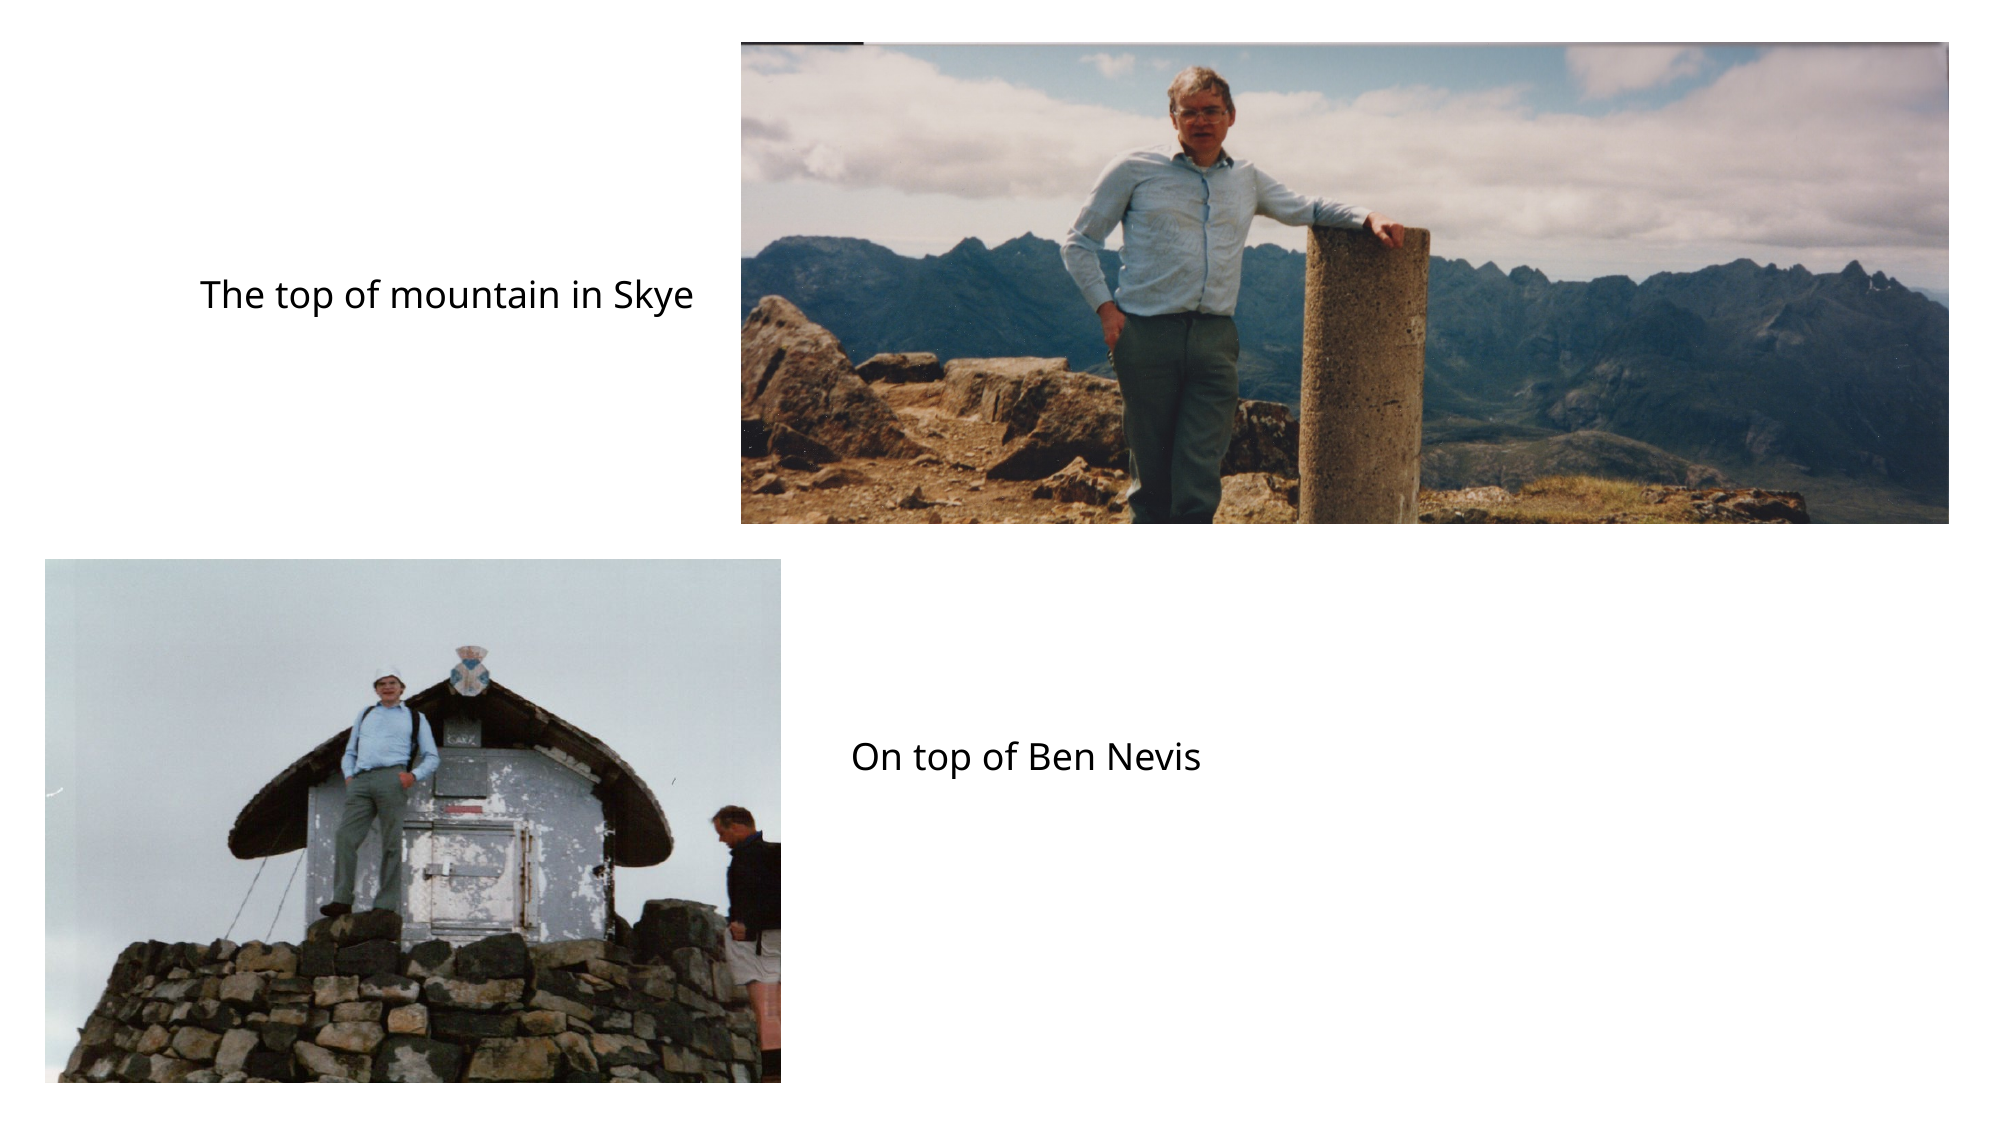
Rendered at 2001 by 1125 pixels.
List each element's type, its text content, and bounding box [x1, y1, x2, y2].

picture [45, 559, 781, 1083]
text_box The top of mountain in Skye [185, 263, 741, 324]
picture [741, 41, 1949, 525]
text_box On top of Ben Nevis [836, 725, 1698, 786]
